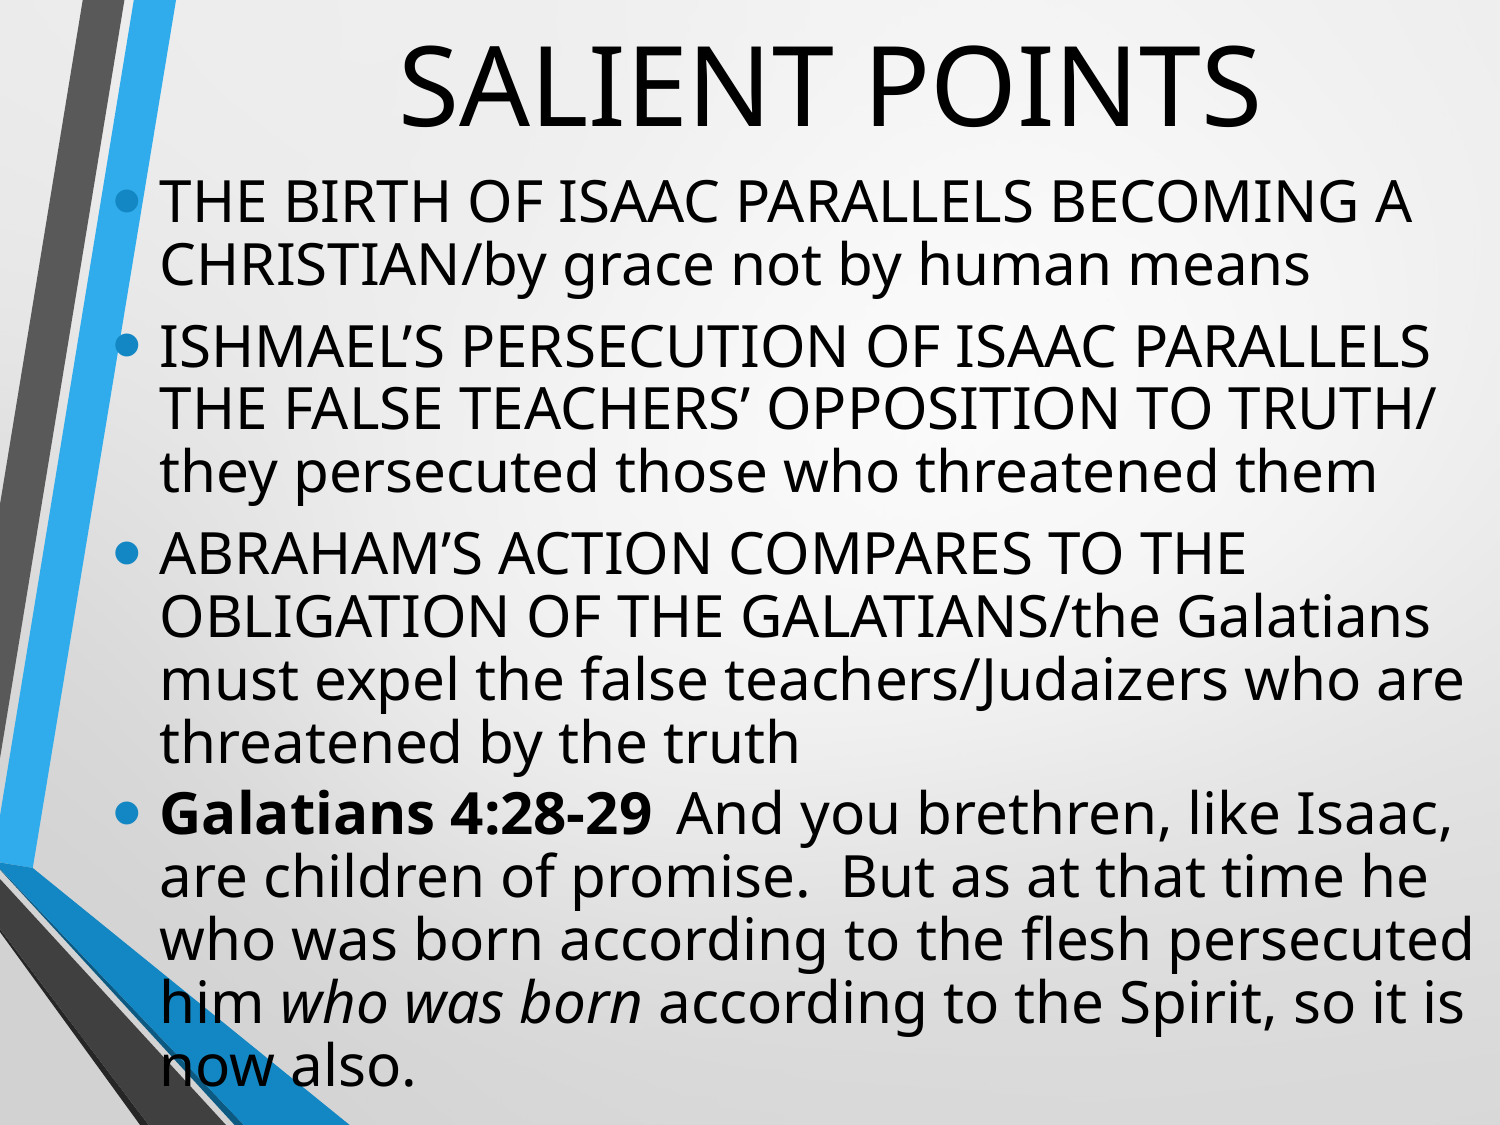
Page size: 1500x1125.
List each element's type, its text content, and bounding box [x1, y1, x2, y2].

list THE BIRTH OF ISAAC PARALLELS BECOMING A CHRISTIAN/by grace not by human means ISHMAEL’S PERSECUTION OF ISAAC PARALLELS THE FALSE TEACHERS’ OPPOSITION TO TRUTH/ they persecuted those who threatened them ABRAHAM’S ACTION COMPARES TO THE OBLIGATION OF THE GALATIANS/the Galatians must expel the false teachers/Judaizers who are threatened by the truth Galatians 4:28-29 And you brethren, like Isaac, are children of promise. But as at that time he who was born according to the flesh persecuted him who was born according to the Spirit, so it is now also. [97, 147, 1500, 1098]
title SALIENT POINTS [161, 0, 1500, 147]
